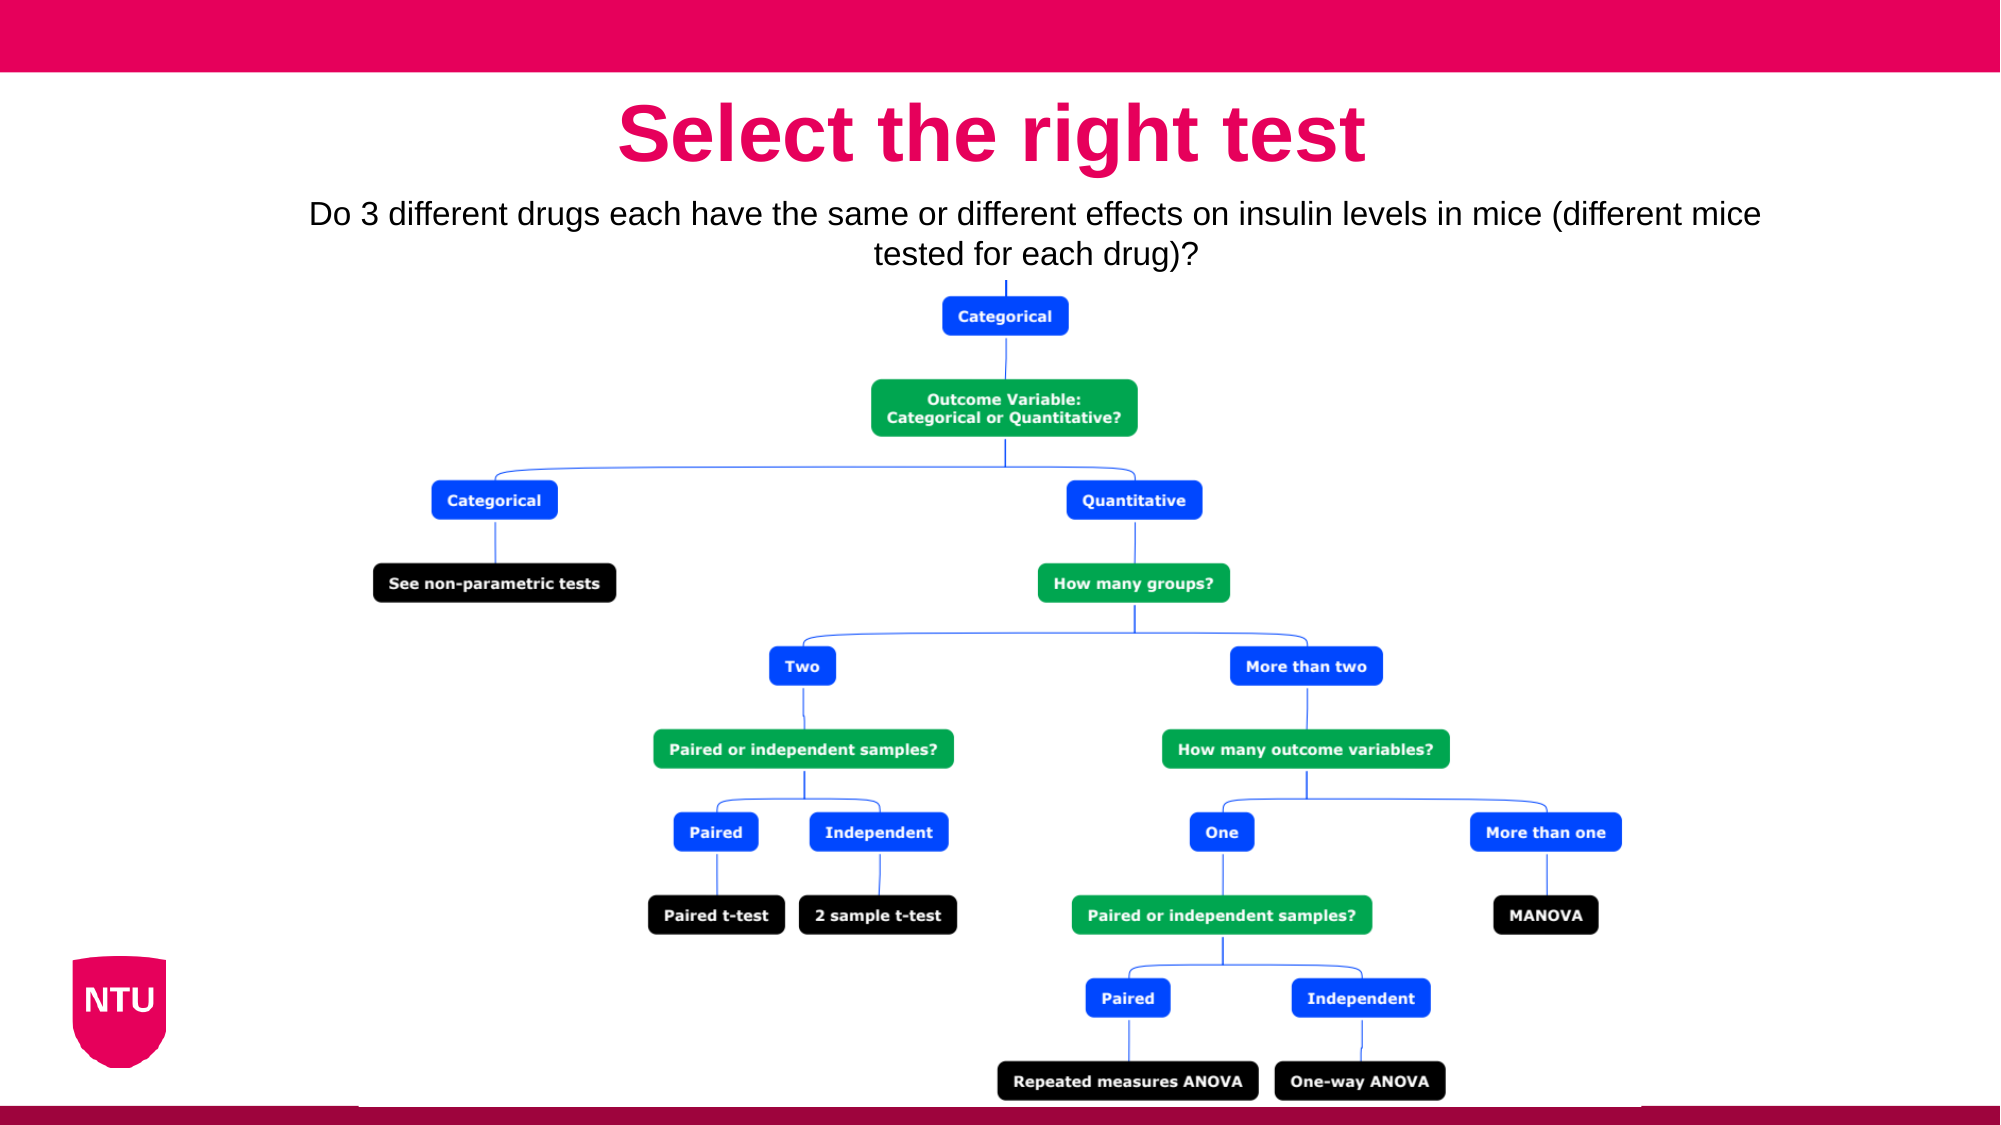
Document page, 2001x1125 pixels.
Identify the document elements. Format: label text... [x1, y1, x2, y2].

list Do 3 different drugs each have the same or different effects on insulin levels in mice (different mice tested for each drug)? [279, 184, 1810, 1024]
text_box Select the right test [72, 72, 1928, 185]
picture [358, 280, 1642, 1107]
